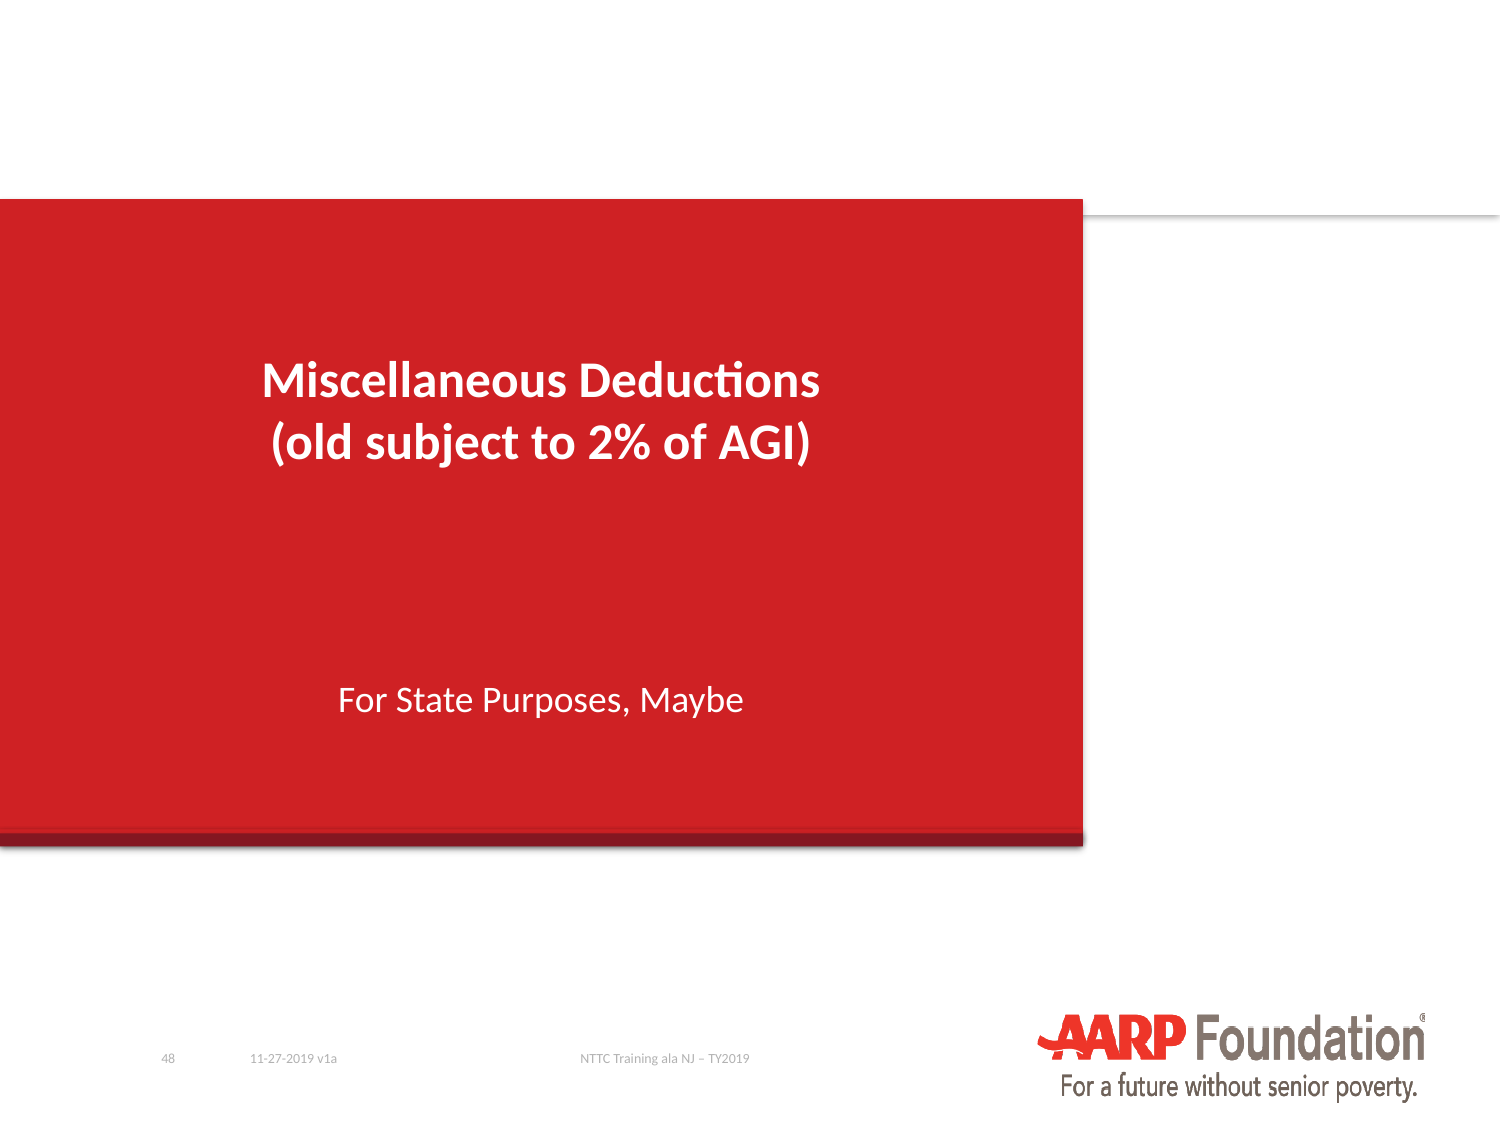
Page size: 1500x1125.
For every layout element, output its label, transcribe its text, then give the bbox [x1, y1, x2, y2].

slide_number 48 [75, 1027, 191, 1088]
footer NTTC Training ala NJ – TY2019 [427, 1027, 903, 1088]
title Miscellaneous Deductions (old subject to 2% of AGI) [112, 307, 971, 508]
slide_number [234, 1027, 399, 1088]
subtitle For State Purposes, Maybe [112, 606, 970, 789]
